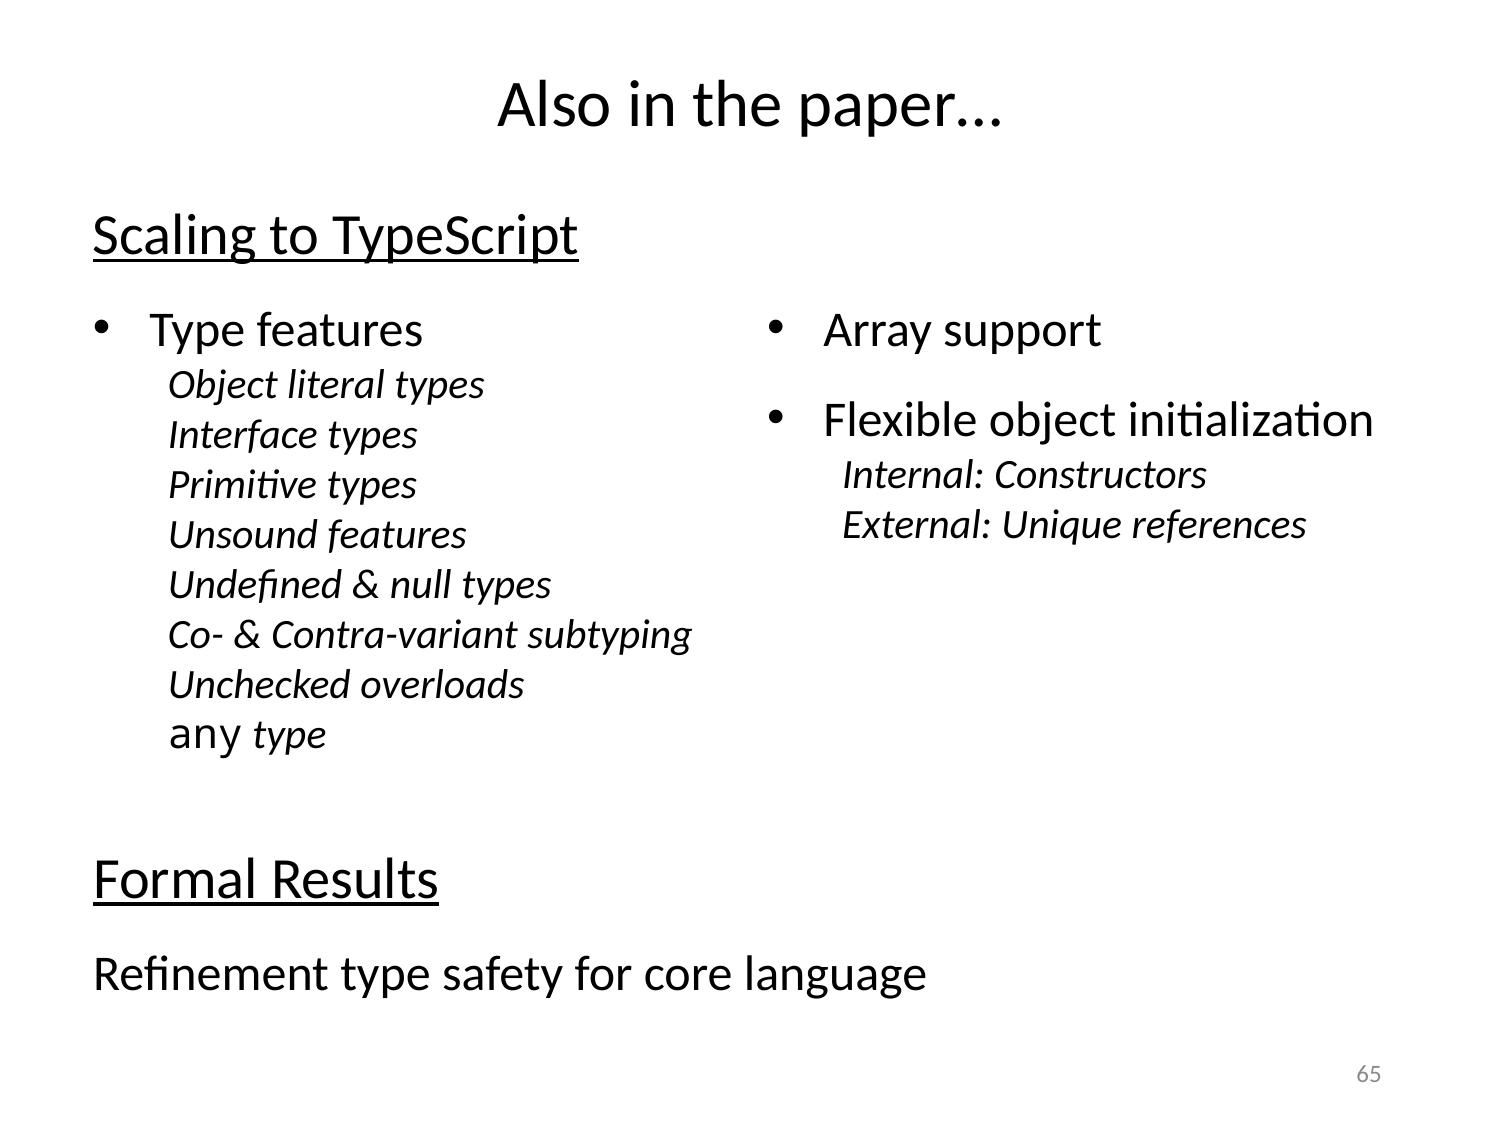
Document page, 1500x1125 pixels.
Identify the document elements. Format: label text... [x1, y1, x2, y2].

text_box Formal Results Refinement type safety for core language [78, 798, 1250, 1008]
text_box Also in the paper… [0, 52, 1500, 148]
slide_number 65 [1059, 1042, 1397, 1103]
text_box Array support Flexible object initialization Internal: Constructors External: Unique references [752, 259, 1500, 554]
text_box Scaling to TypeScript Type features Object literal types Interface types Primitive types Unsound features Undefined & null types Co- & Contra-variant subtyping Unchecked overloads any type [78, 154, 786, 765]
